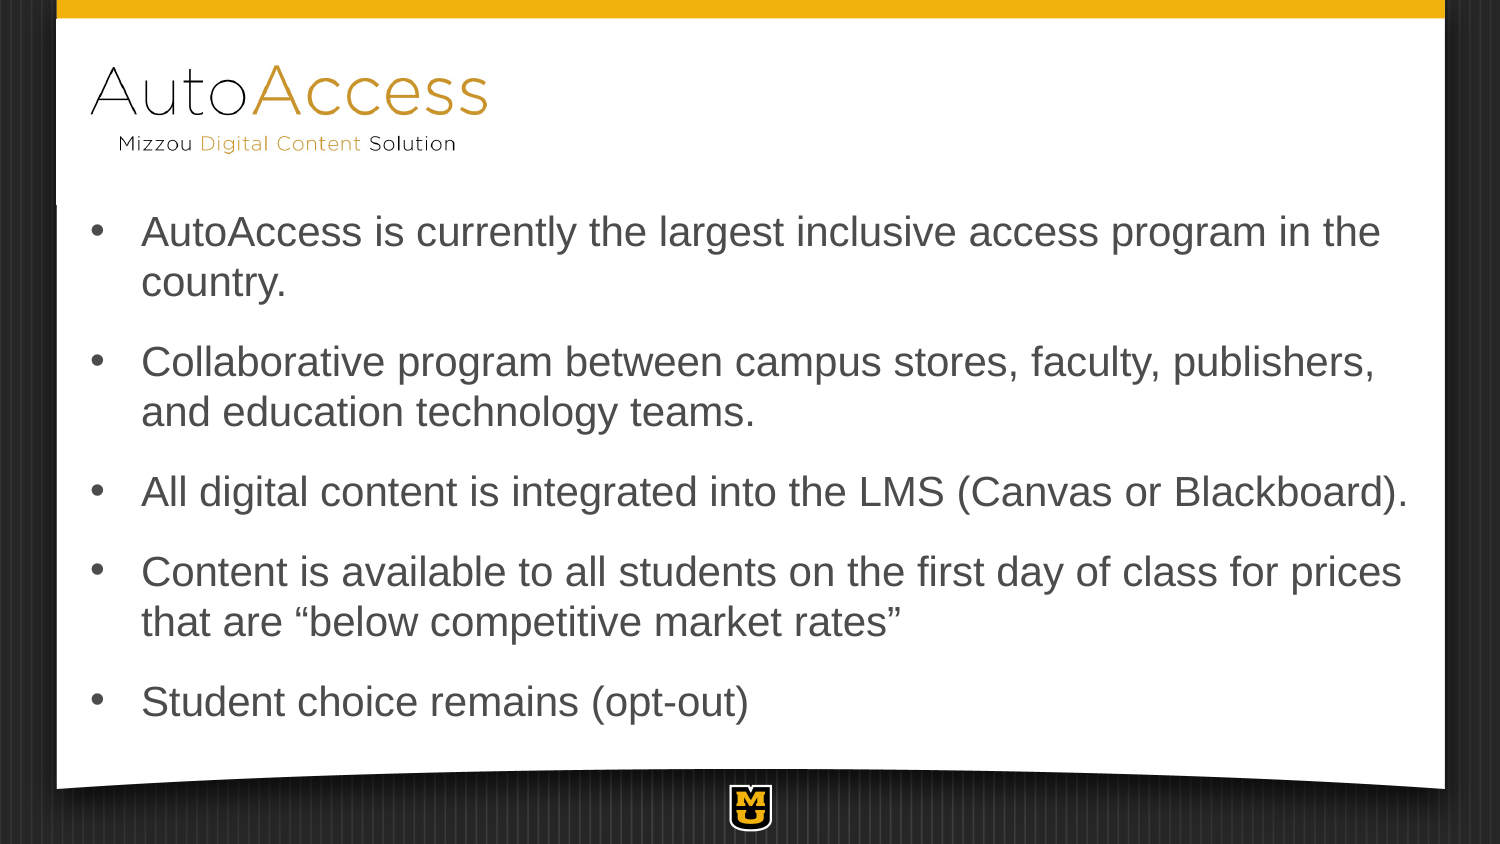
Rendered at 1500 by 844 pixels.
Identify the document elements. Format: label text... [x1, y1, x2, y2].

picture [0, 0, 1500, 844]
list AutoAccess is currently the largest inclusive access program in the country. Collaborative program between campus stores, faculty, publishers, and education technology teams. All digital content is integrated into the LMS (Canvas or Blackboard). Content is available to all students on the first day of class for prices that are “below competitive market rates” Student choice remains (opt-out) [75, 196, 1425, 754]
